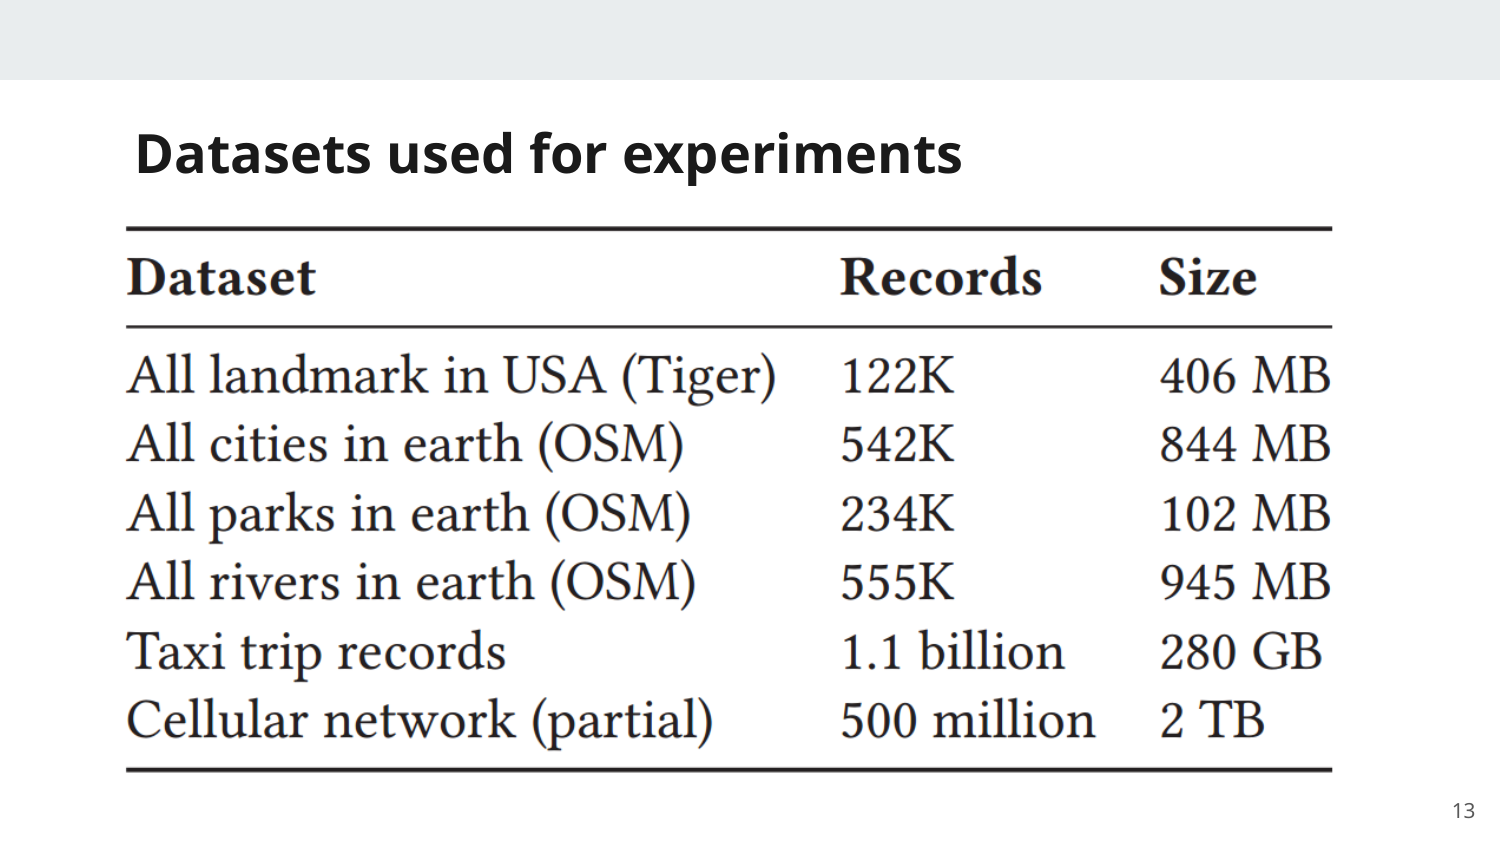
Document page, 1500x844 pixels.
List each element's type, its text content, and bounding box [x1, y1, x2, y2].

picture [85, 191, 1364, 781]
title Datasets used for experiments [119, 104, 1381, 193]
slide_number ‹#› [1400, 779, 1491, 844]
